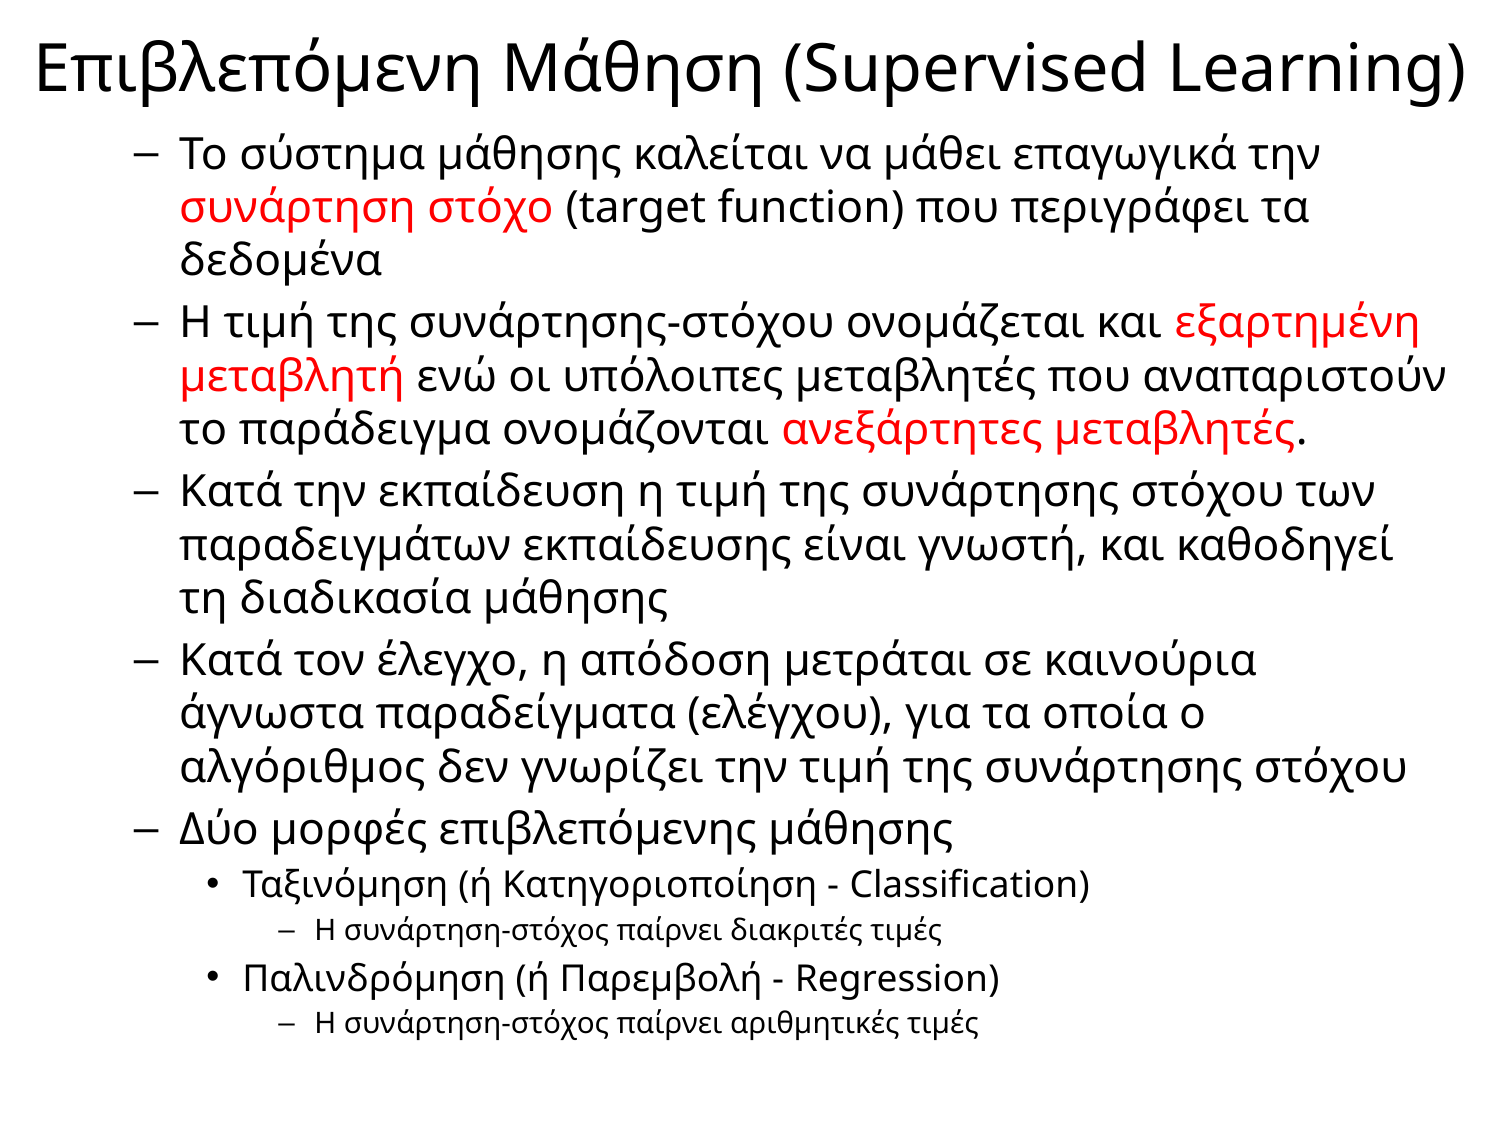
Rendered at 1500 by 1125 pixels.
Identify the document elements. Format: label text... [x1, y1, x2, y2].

title Επιβλεπόμενη Μάθηση (Supervised Learning) [0, 23, 1500, 106]
list To σύστημα μάθησης καλείται να μάθει επαγωγικά την συνάρτηση στόχο (target function) που περιγράφει τα δεδομένα Η τιμή της συνάρτησης-στόχου ονομάζεται και εξαρτημένη μεταβλητή ενώ οι υπόλοιπες μεταβλητές που αναπαριστούν το παράδειγμα ονομάζονται ανεξάρτητες μεταβλητές. Κατά την εκπαίδευση η τιμή της συνάρτησης στόχου των παραδειγμάτων εκπαίδευσης είναι γνωστή, και καθοδηγεί τη διαδικασία μάθησης Κατά τον έλεγχο, η απόδοση μετράται σε καινούρια άγνωστα παραδείγματα (ελέγχου), για τα οποία ο αλγόριθμος δεν γνωρίζει την τιμή της συνάρτησης στόχου Δύο μορφές επιβλεπόμενης μάθησης Ταξινόμηση (ή Κατηγοριοποίηση - Classification) Η συνάρτηση-στόχος παίρνει διακριτές τιμές Παλινδρόμηση (ή Παρεμβολή - Regression) Η συνάρτηση-στόχος παίρνει αριθμητικές τιμές [46, 117, 1465, 1125]
